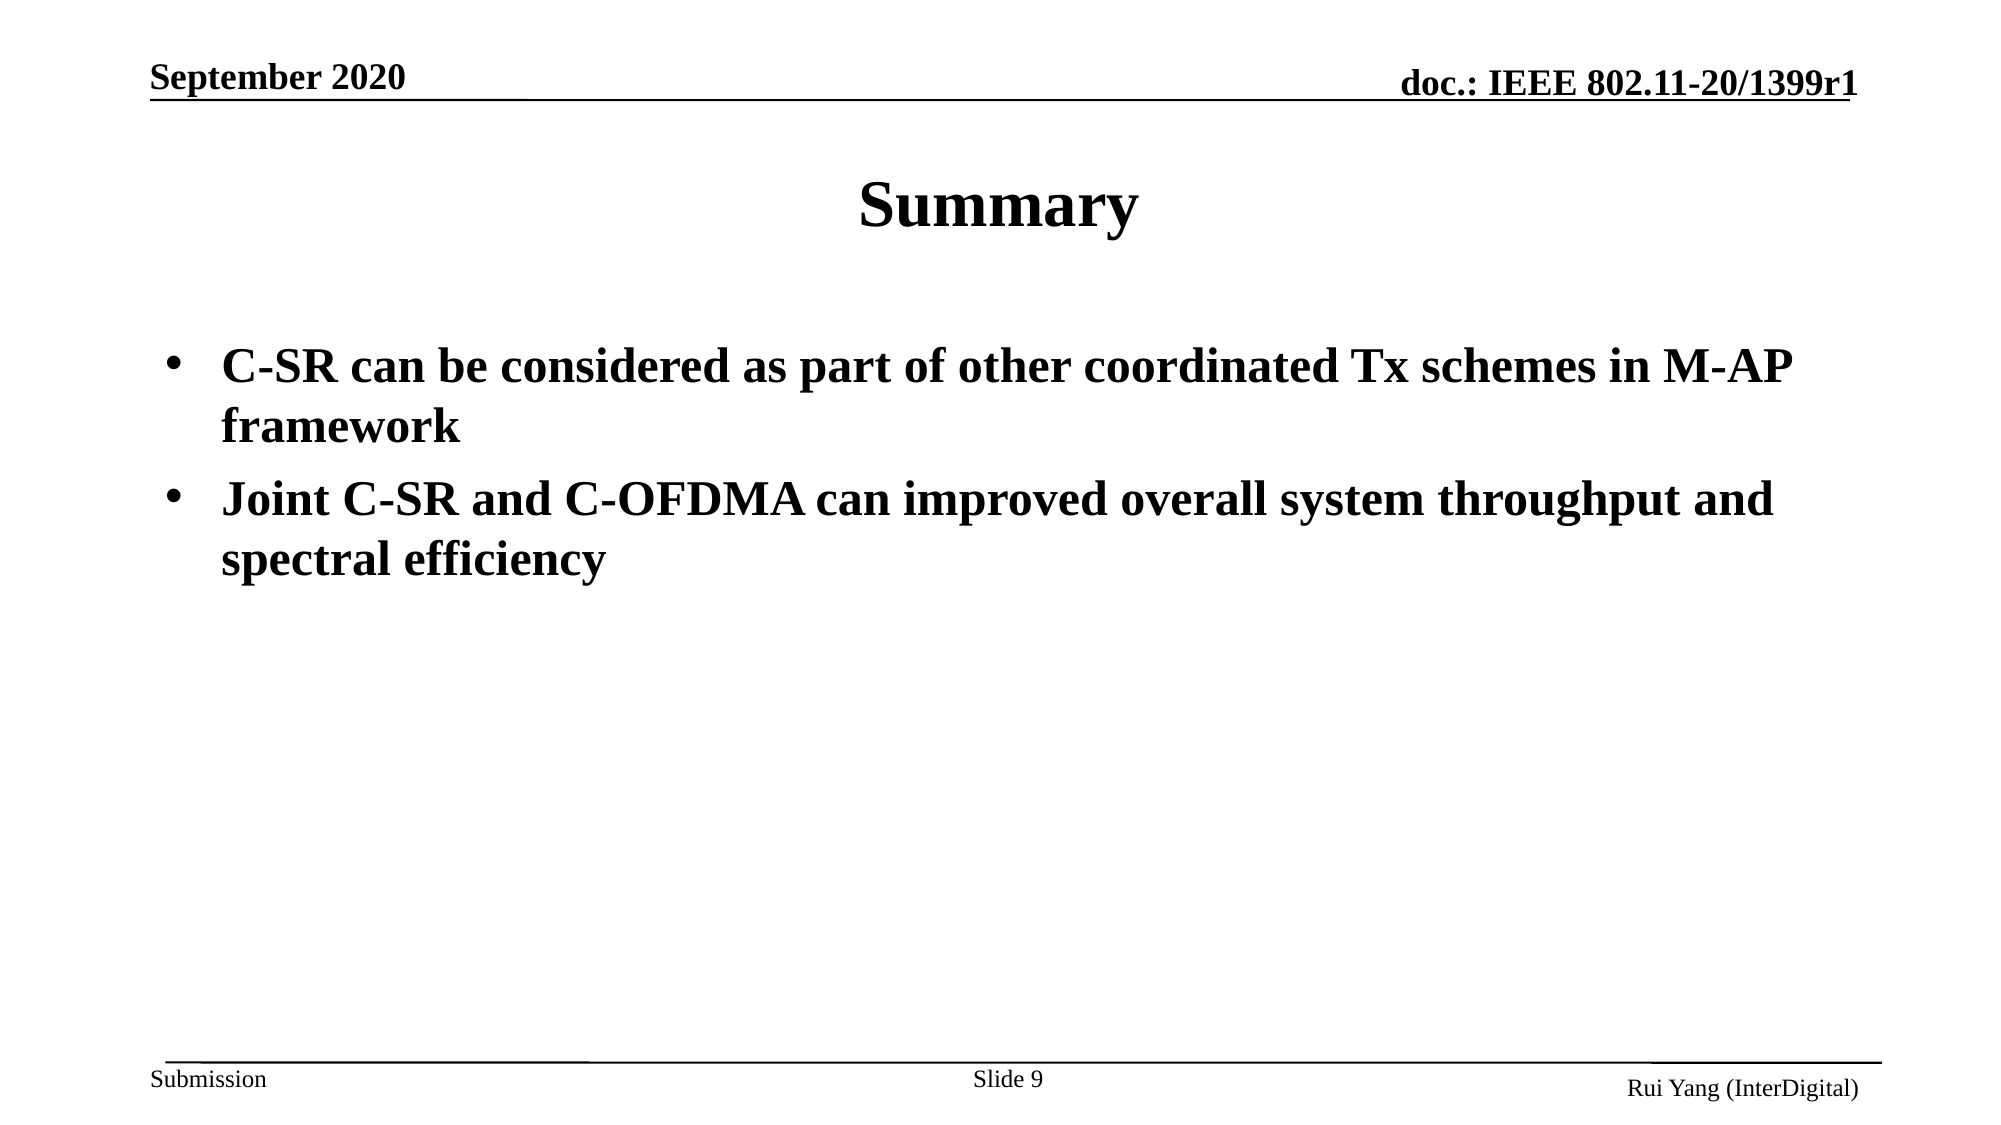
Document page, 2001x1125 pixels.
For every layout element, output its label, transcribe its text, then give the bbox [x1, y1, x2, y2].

slide_number Slide 9 [950, 1061, 1067, 1123]
title Summary [149, 112, 1850, 288]
list C-SR can be considered as part of other coordinated Tx schemes in M-AP framework Joint C-SR and C-OFDMA can improved overall system throughput and spectral efficiency [149, 324, 1850, 1000]
